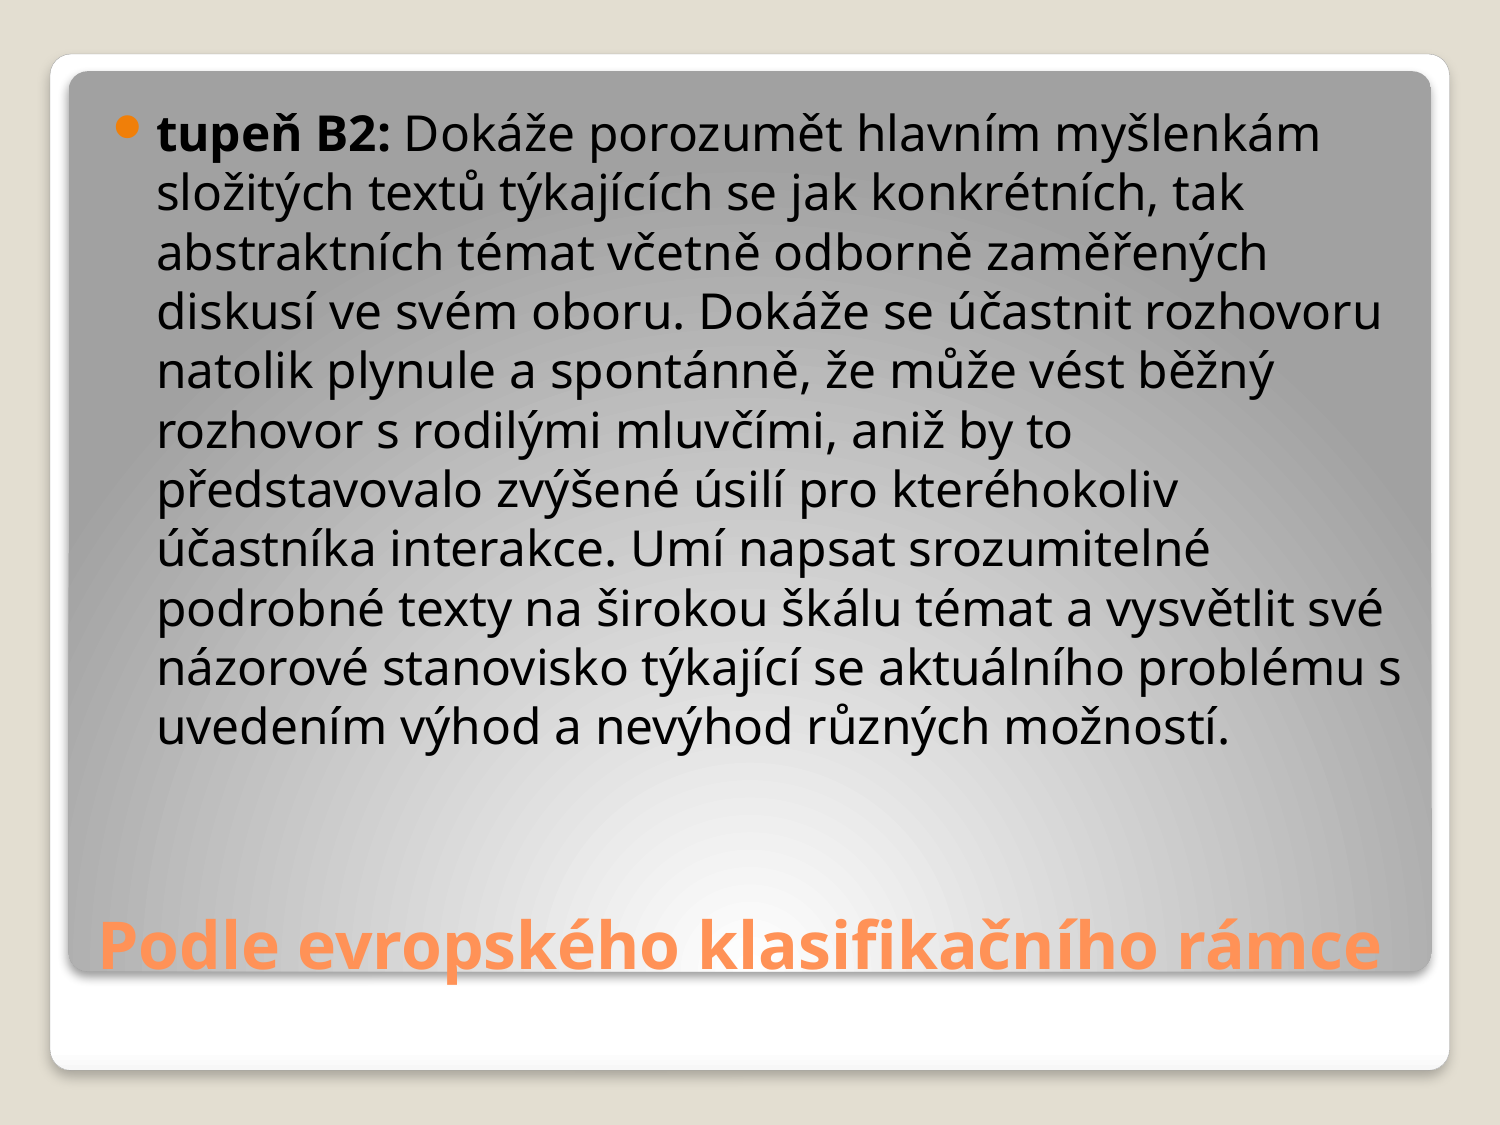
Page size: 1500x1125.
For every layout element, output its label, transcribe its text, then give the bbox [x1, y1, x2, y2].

title Podle evropského klasifikačního rámce [82, 817, 1425, 990]
list tupeň B2: Dokáže porozumět hlavním myšlenkám složitých textů týkajících se jak konkrétních, tak abstraktních témat včetně odborně zaměřených diskusí ve svém oboru. Dokáže se účastnit rozhovoru natolik plynule a spontánně, že může vést běžný rozhovor s rodilými mluvčími, aniž by to představovalo zvýšené úsilí pro kteréhokoliv účastníka interakce. Umí napsat srozumitelné podrobné texty na širokou škálu témat a vysvětlit své názorové stanovisko týkající se aktuálního problému s uvedením výhod a nevýhod různých možností. [82, 86, 1425, 774]
